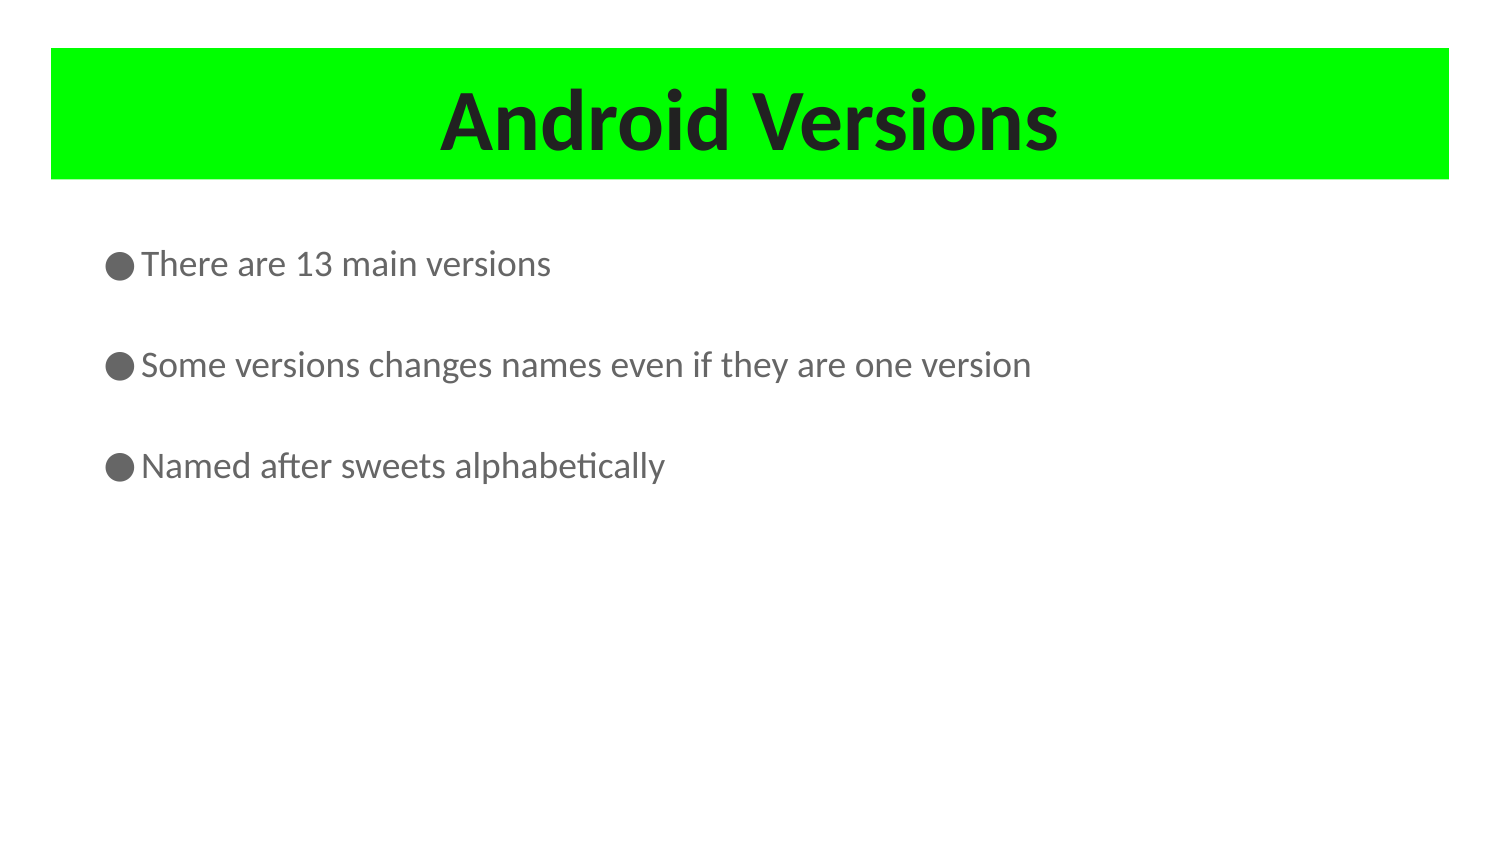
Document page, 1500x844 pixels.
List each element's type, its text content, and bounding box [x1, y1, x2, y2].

list There are 13 main versions Some versions changes names even if they are one version Named after sweets alphabetically [51, 201, 1449, 750]
title Android Versions [51, 48, 1449, 180]
